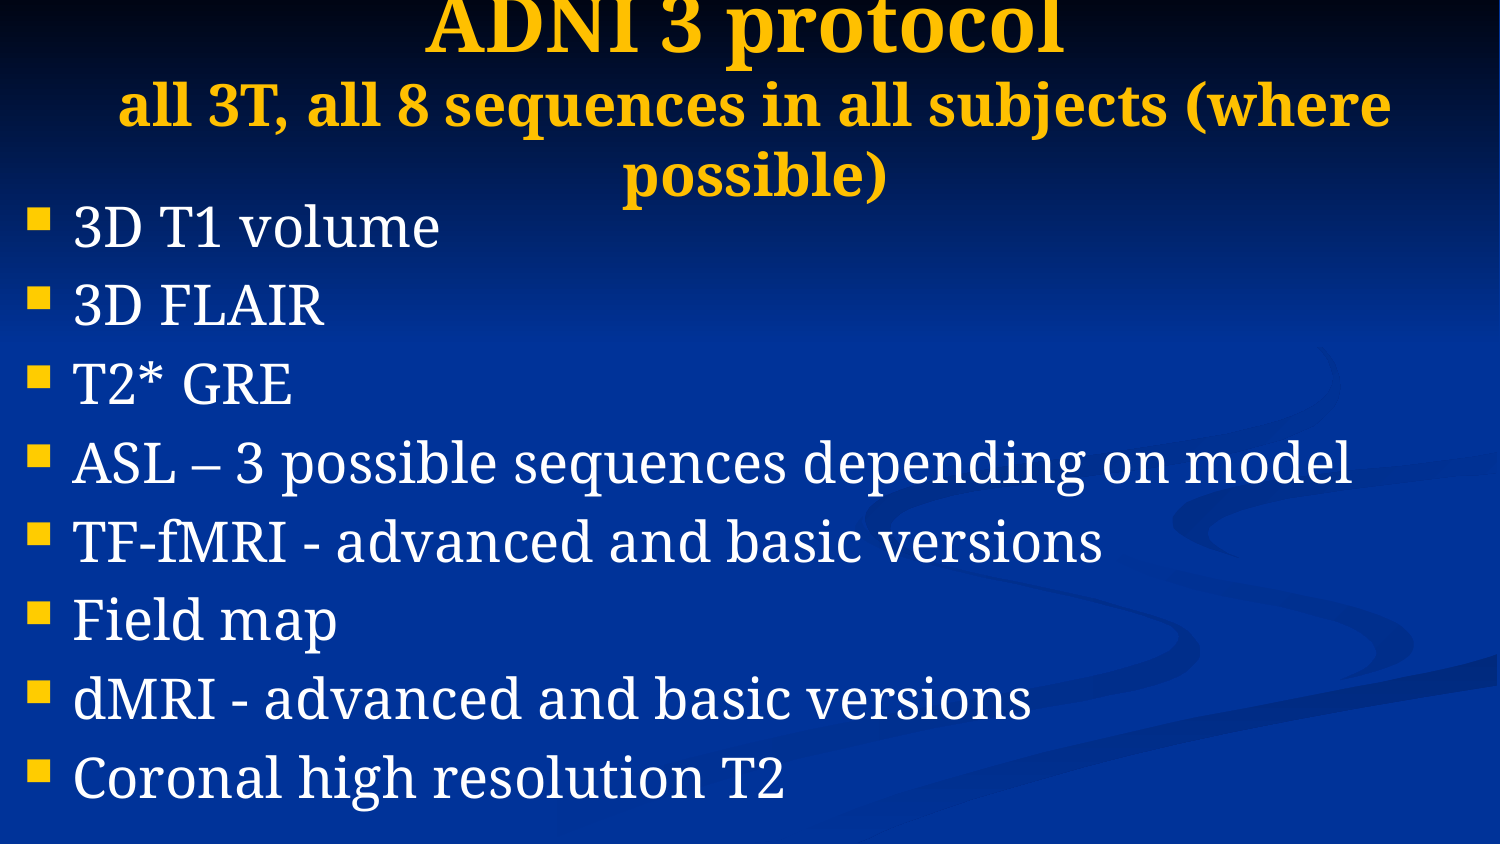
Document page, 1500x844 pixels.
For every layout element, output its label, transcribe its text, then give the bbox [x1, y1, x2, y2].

title ADNI 3 protocol all 3T, all 8 sequences in all subjects (where possible) [11, 9, 1500, 173]
list 3D T1 volume 3D FLAIR T2* GRE ASL – 3 possible sequences depending on model TF-fMRI - advanced and basic versions Field map dMRI - advanced and basic versions Coronal high resolution T2 [11, 184, 1450, 822]
